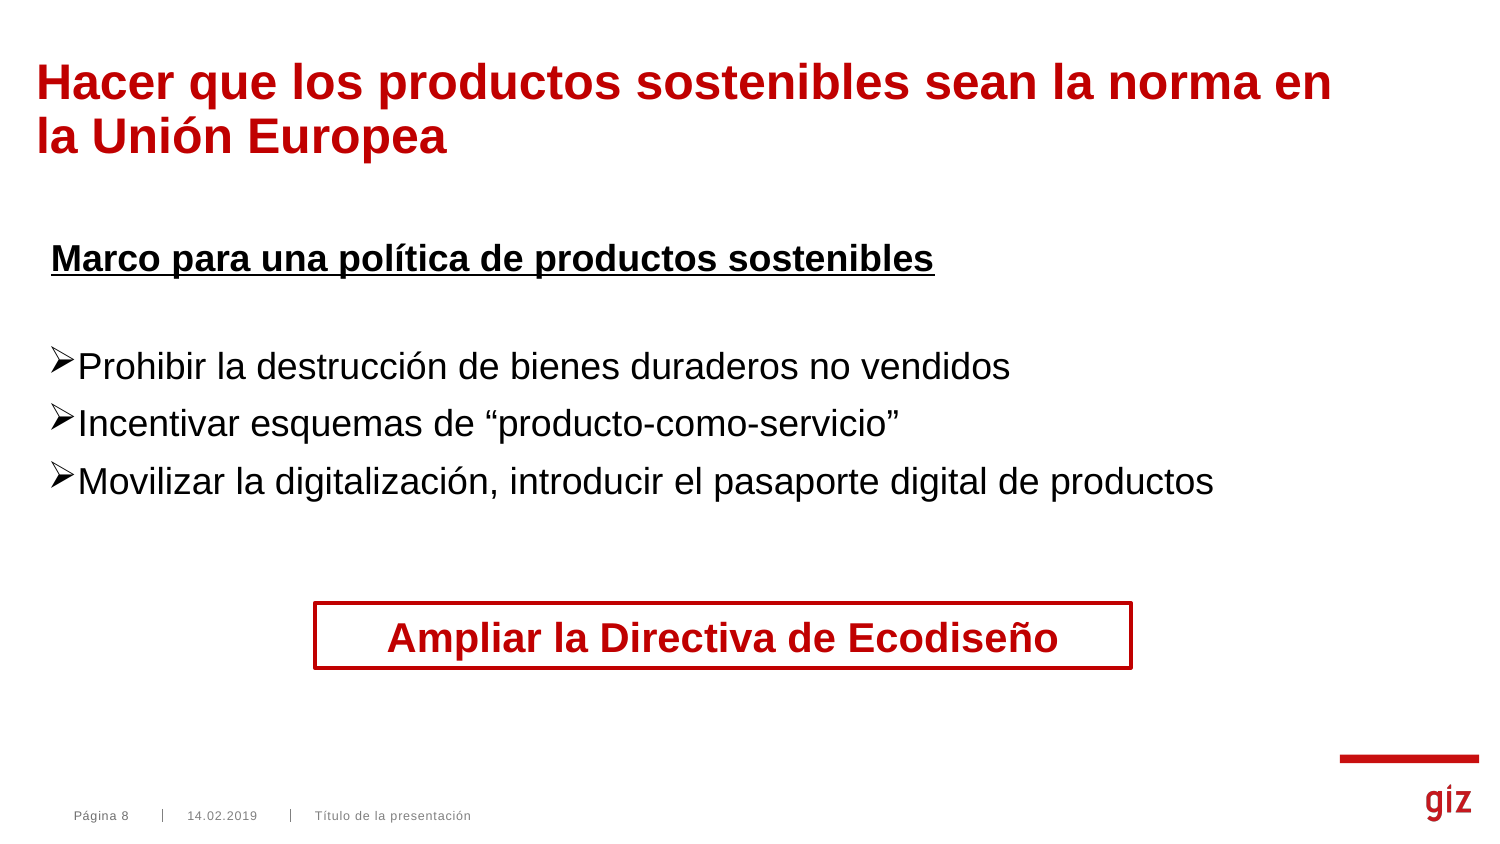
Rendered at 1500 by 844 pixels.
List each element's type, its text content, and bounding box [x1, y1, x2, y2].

picture [1425, 783, 1477, 823]
text_box Ampliar la Directiva de Ecodiseño [314, 602, 1131, 668]
footer Título de la presentación [314, 808, 1251, 824]
list Prohibir la destrucción de bienes duraderos no vendidos Incentivar esquemas de “producto-como-servicio” Movilizar la digitalización, introducir el pasaporte digital de productos [47, 341, 1453, 655]
text_box Marco para una política de productos sostenibles [36, 226, 1073, 317]
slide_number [187, 808, 275, 824]
title Hacer que los productos sostenibles sean la norma en la Unión Europea [36, 110, 1366, 165]
slide_number Página 8 [73, 808, 166, 824]
